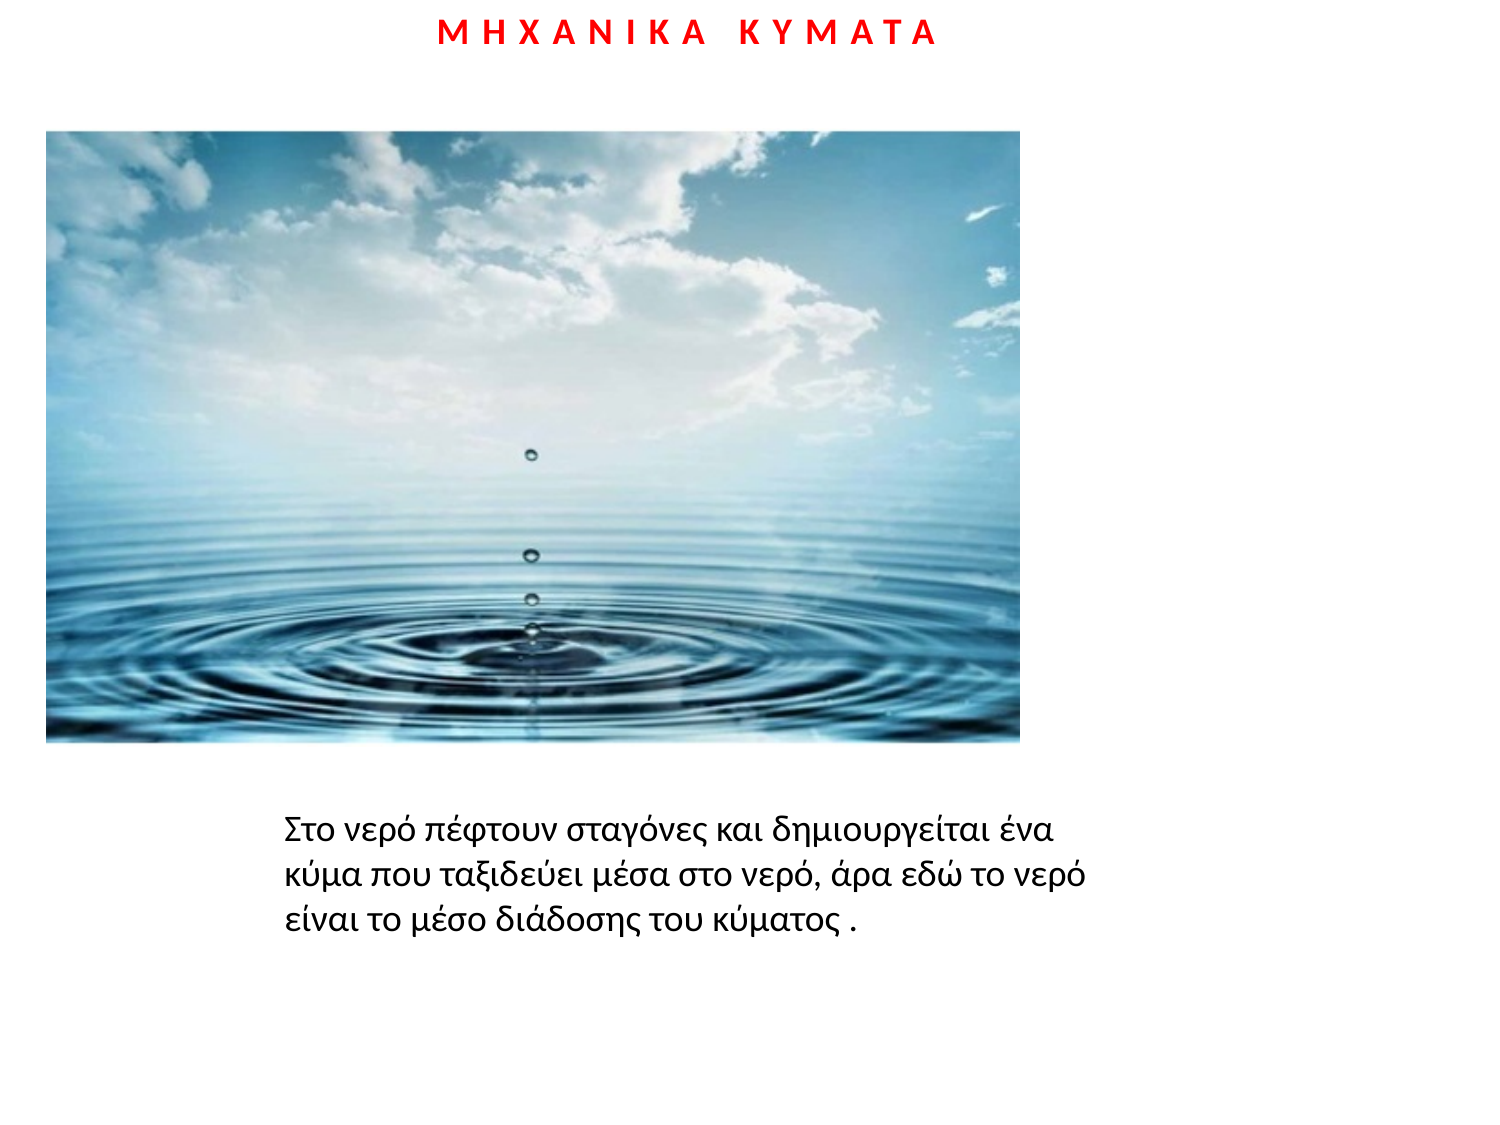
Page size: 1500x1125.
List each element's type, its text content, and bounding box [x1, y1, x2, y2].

text_box Στο νερό πέφτουν σταγόνες και δημιουργείται ένα κύμα που ταξιδεύει μέσα στο νερό, άρα εδώ το νερό είναι το μέσο διάδοσης του κύματος . [269, 796, 1102, 947]
picture [46, 128, 1020, 748]
text_box ΜΗΧΑΝΙΚΑ ΚΥΜΑΤΑ [421, 0, 1008, 60]
